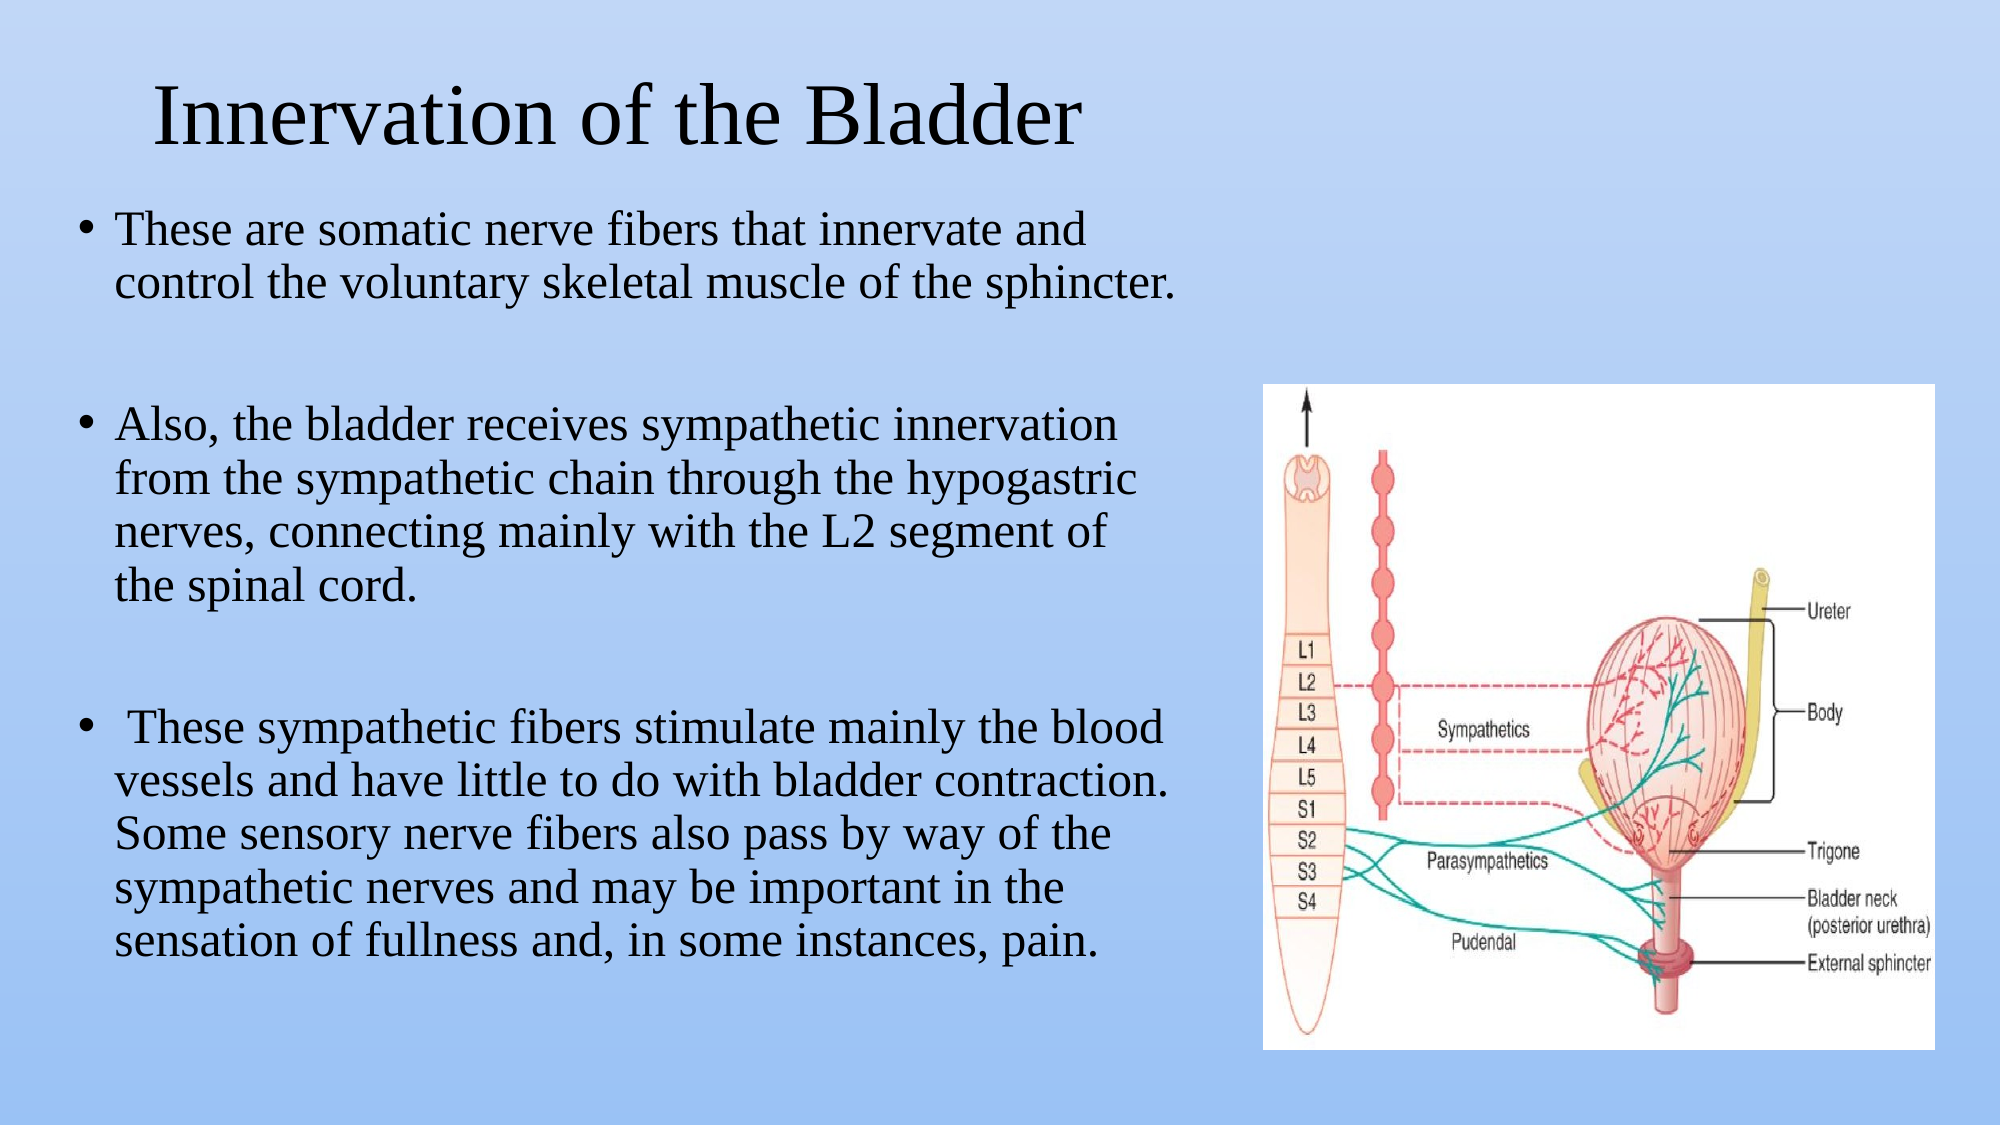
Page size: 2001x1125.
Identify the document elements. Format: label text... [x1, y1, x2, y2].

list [1263, 384, 1935, 1050]
list These are somatic nerve fibers that innervate and control the voluntary skeletal muscle of the sphincter. Also, the bladder receives sympathetic innervation from the sympathetic chain through the hypogastric nerves, connecting mainly with the L2 segment of the spinal cord. These sympathetic fibers stimulate mainly the blood vessels and have little to do with bladder contraction. Some sensory nerve fibers also pass by way of the sympathetic nerves and may be important in the sensation of fullness and, in some instances, pain. [62, 195, 1194, 1078]
title Innervation of the Bladder [137, 59, 1863, 278]
